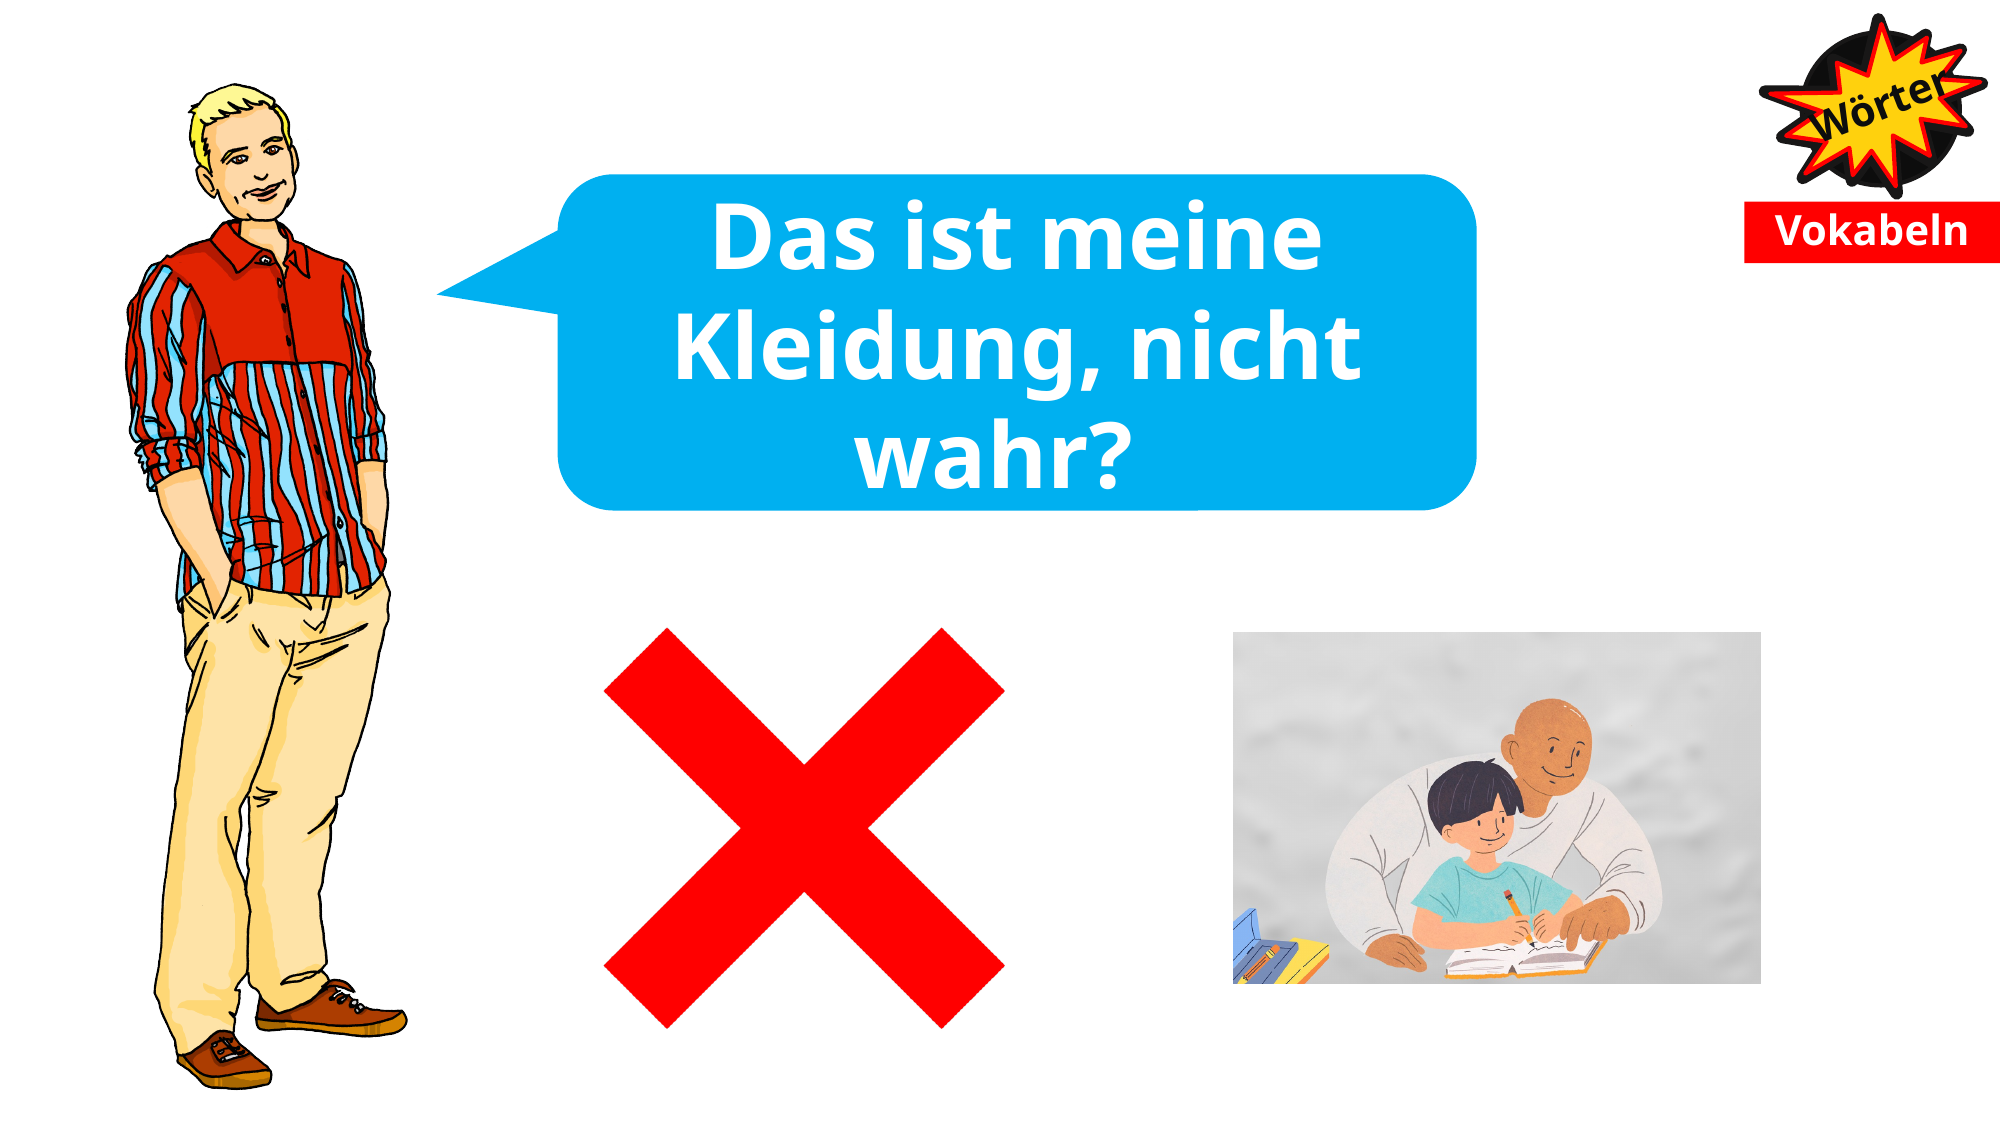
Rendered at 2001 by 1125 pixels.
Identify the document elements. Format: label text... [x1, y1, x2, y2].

title Vokabeln [1744, 201, 2000, 264]
picture [590, 614, 1018, 1042]
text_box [1779, 26, 1984, 193]
text_box Das ist meine Kleidung, nicht wahr? [436, 174, 1477, 511]
picture [106, 66, 418, 1100]
picture [1233, 631, 1761, 984]
